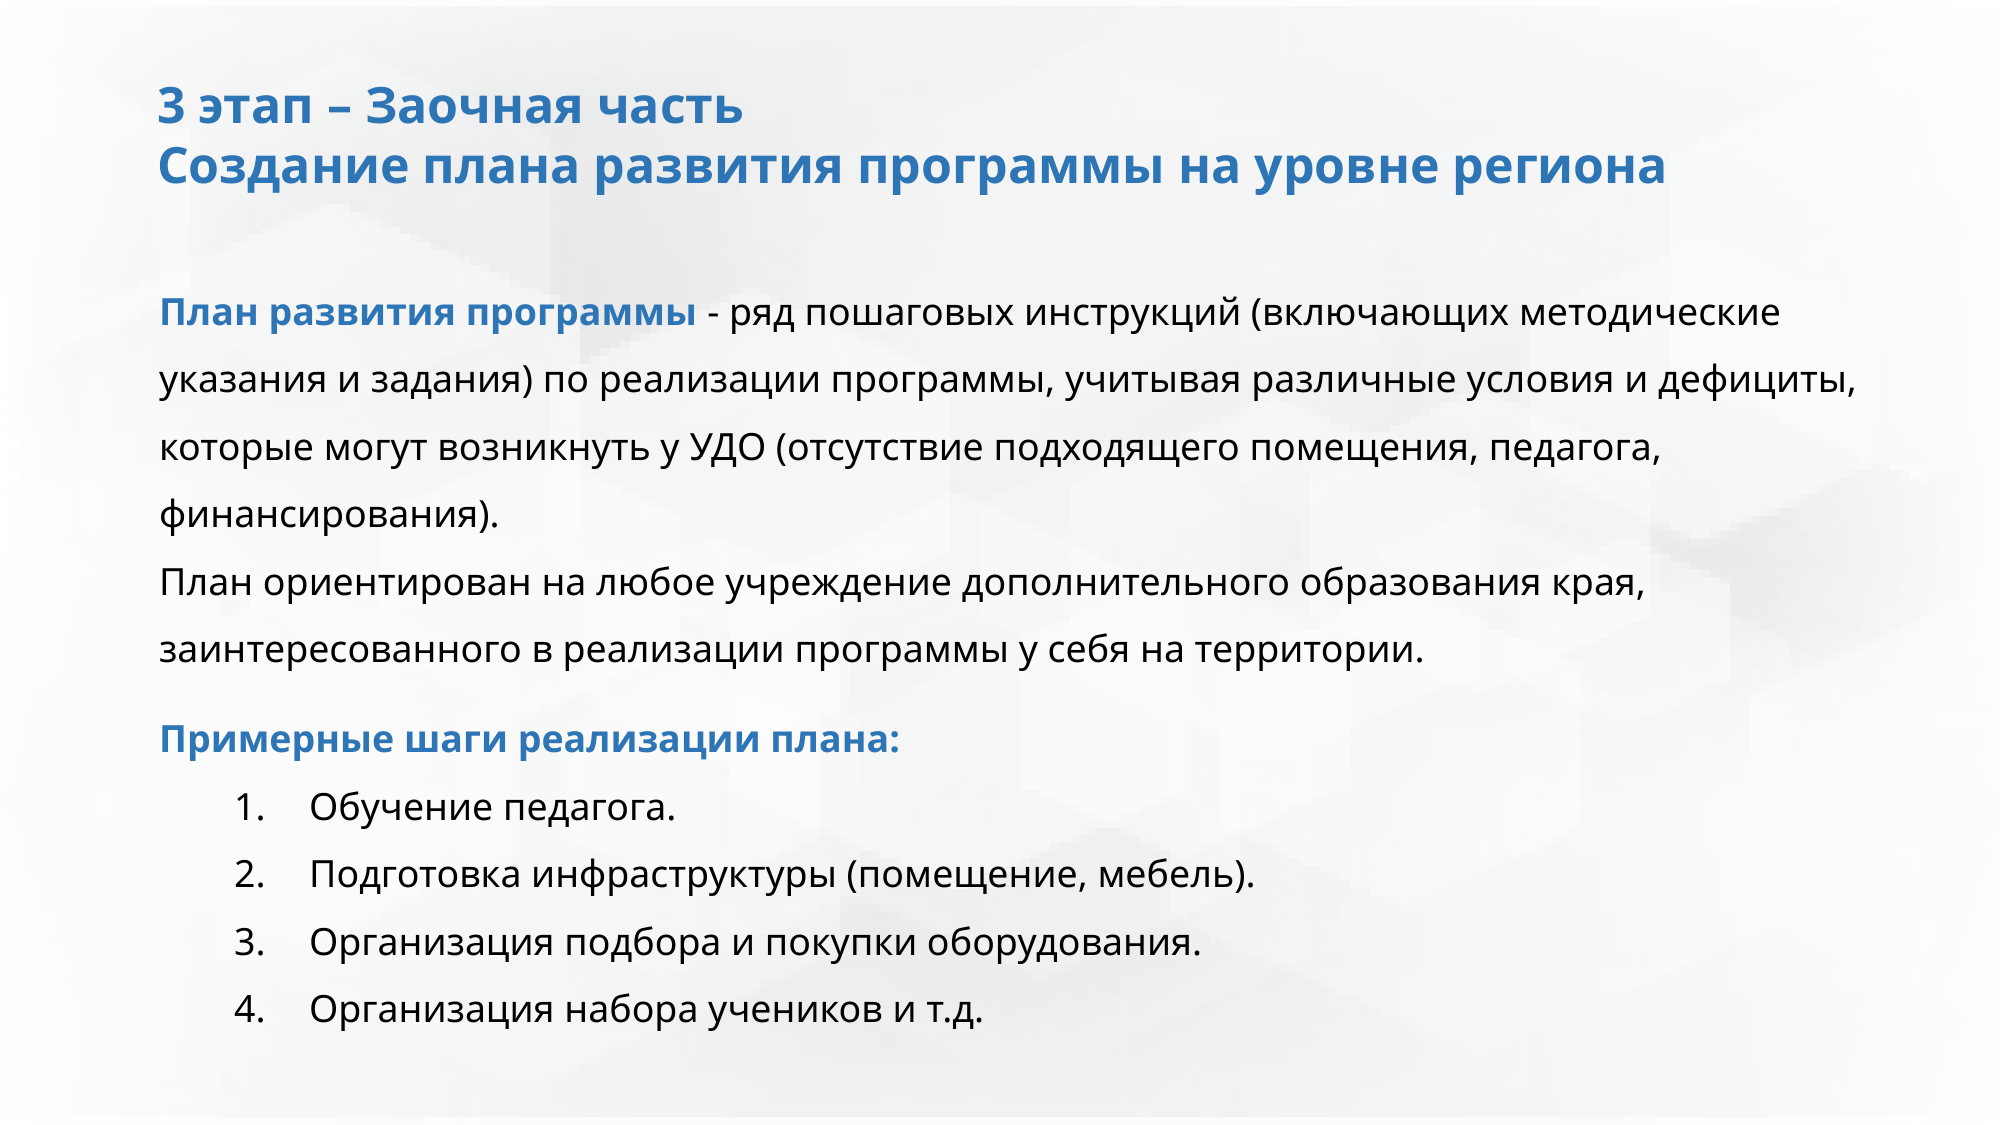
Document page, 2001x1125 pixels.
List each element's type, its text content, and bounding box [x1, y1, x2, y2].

text_box 3 этап – Заочная часть Создание плана развития программы на уровне региона [142, 65, 1900, 201]
text_box План развития программы - ряд пошаговых инструкций (включающих методические указания и задания) по реализации программы, учитывая различные условия и дефициты, которые могут возникнуть у УДО (отсутствие подходящего помещения, педагога, финансирования). План ориентирован на любое учреждение дополнительного образования края, заинтересованного в реализации программы у себя на территории. Примерные шаги реализации плана: Обучение педагога. Подготовка инфраструктуры (помещение, мебель). Организация подбора и покупки оборудования. Организация набора учеников и т.д. [144, 257, 1900, 1125]
